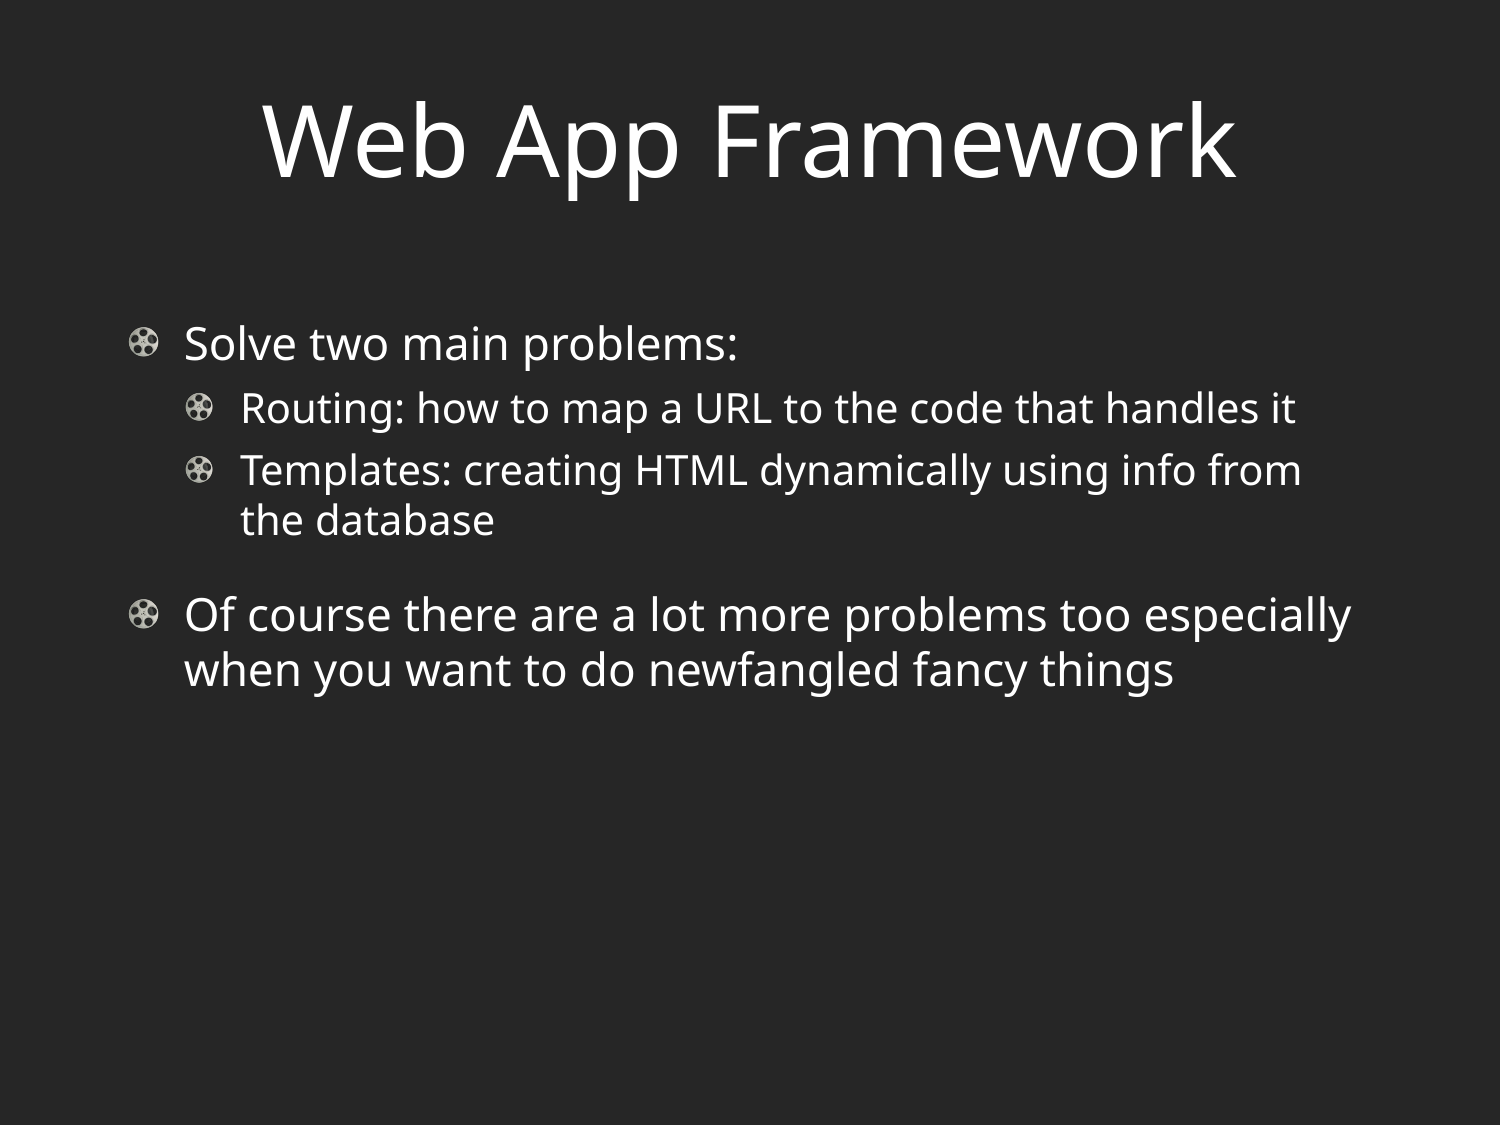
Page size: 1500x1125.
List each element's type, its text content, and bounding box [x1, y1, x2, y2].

picture [127, 325, 160, 358]
list Solve two main problems: Routing: how to map a URL to the code that handles it Templates: creating HTML dynamically using info from the database Of course there are a lot more problems too especially when you want to do newfangled fancy things [112, 306, 1388, 1005]
picture [184, 454, 214, 484]
picture [184, 391, 214, 422]
title Web App Framework [112, 19, 1388, 255]
picture [127, 597, 160, 630]
